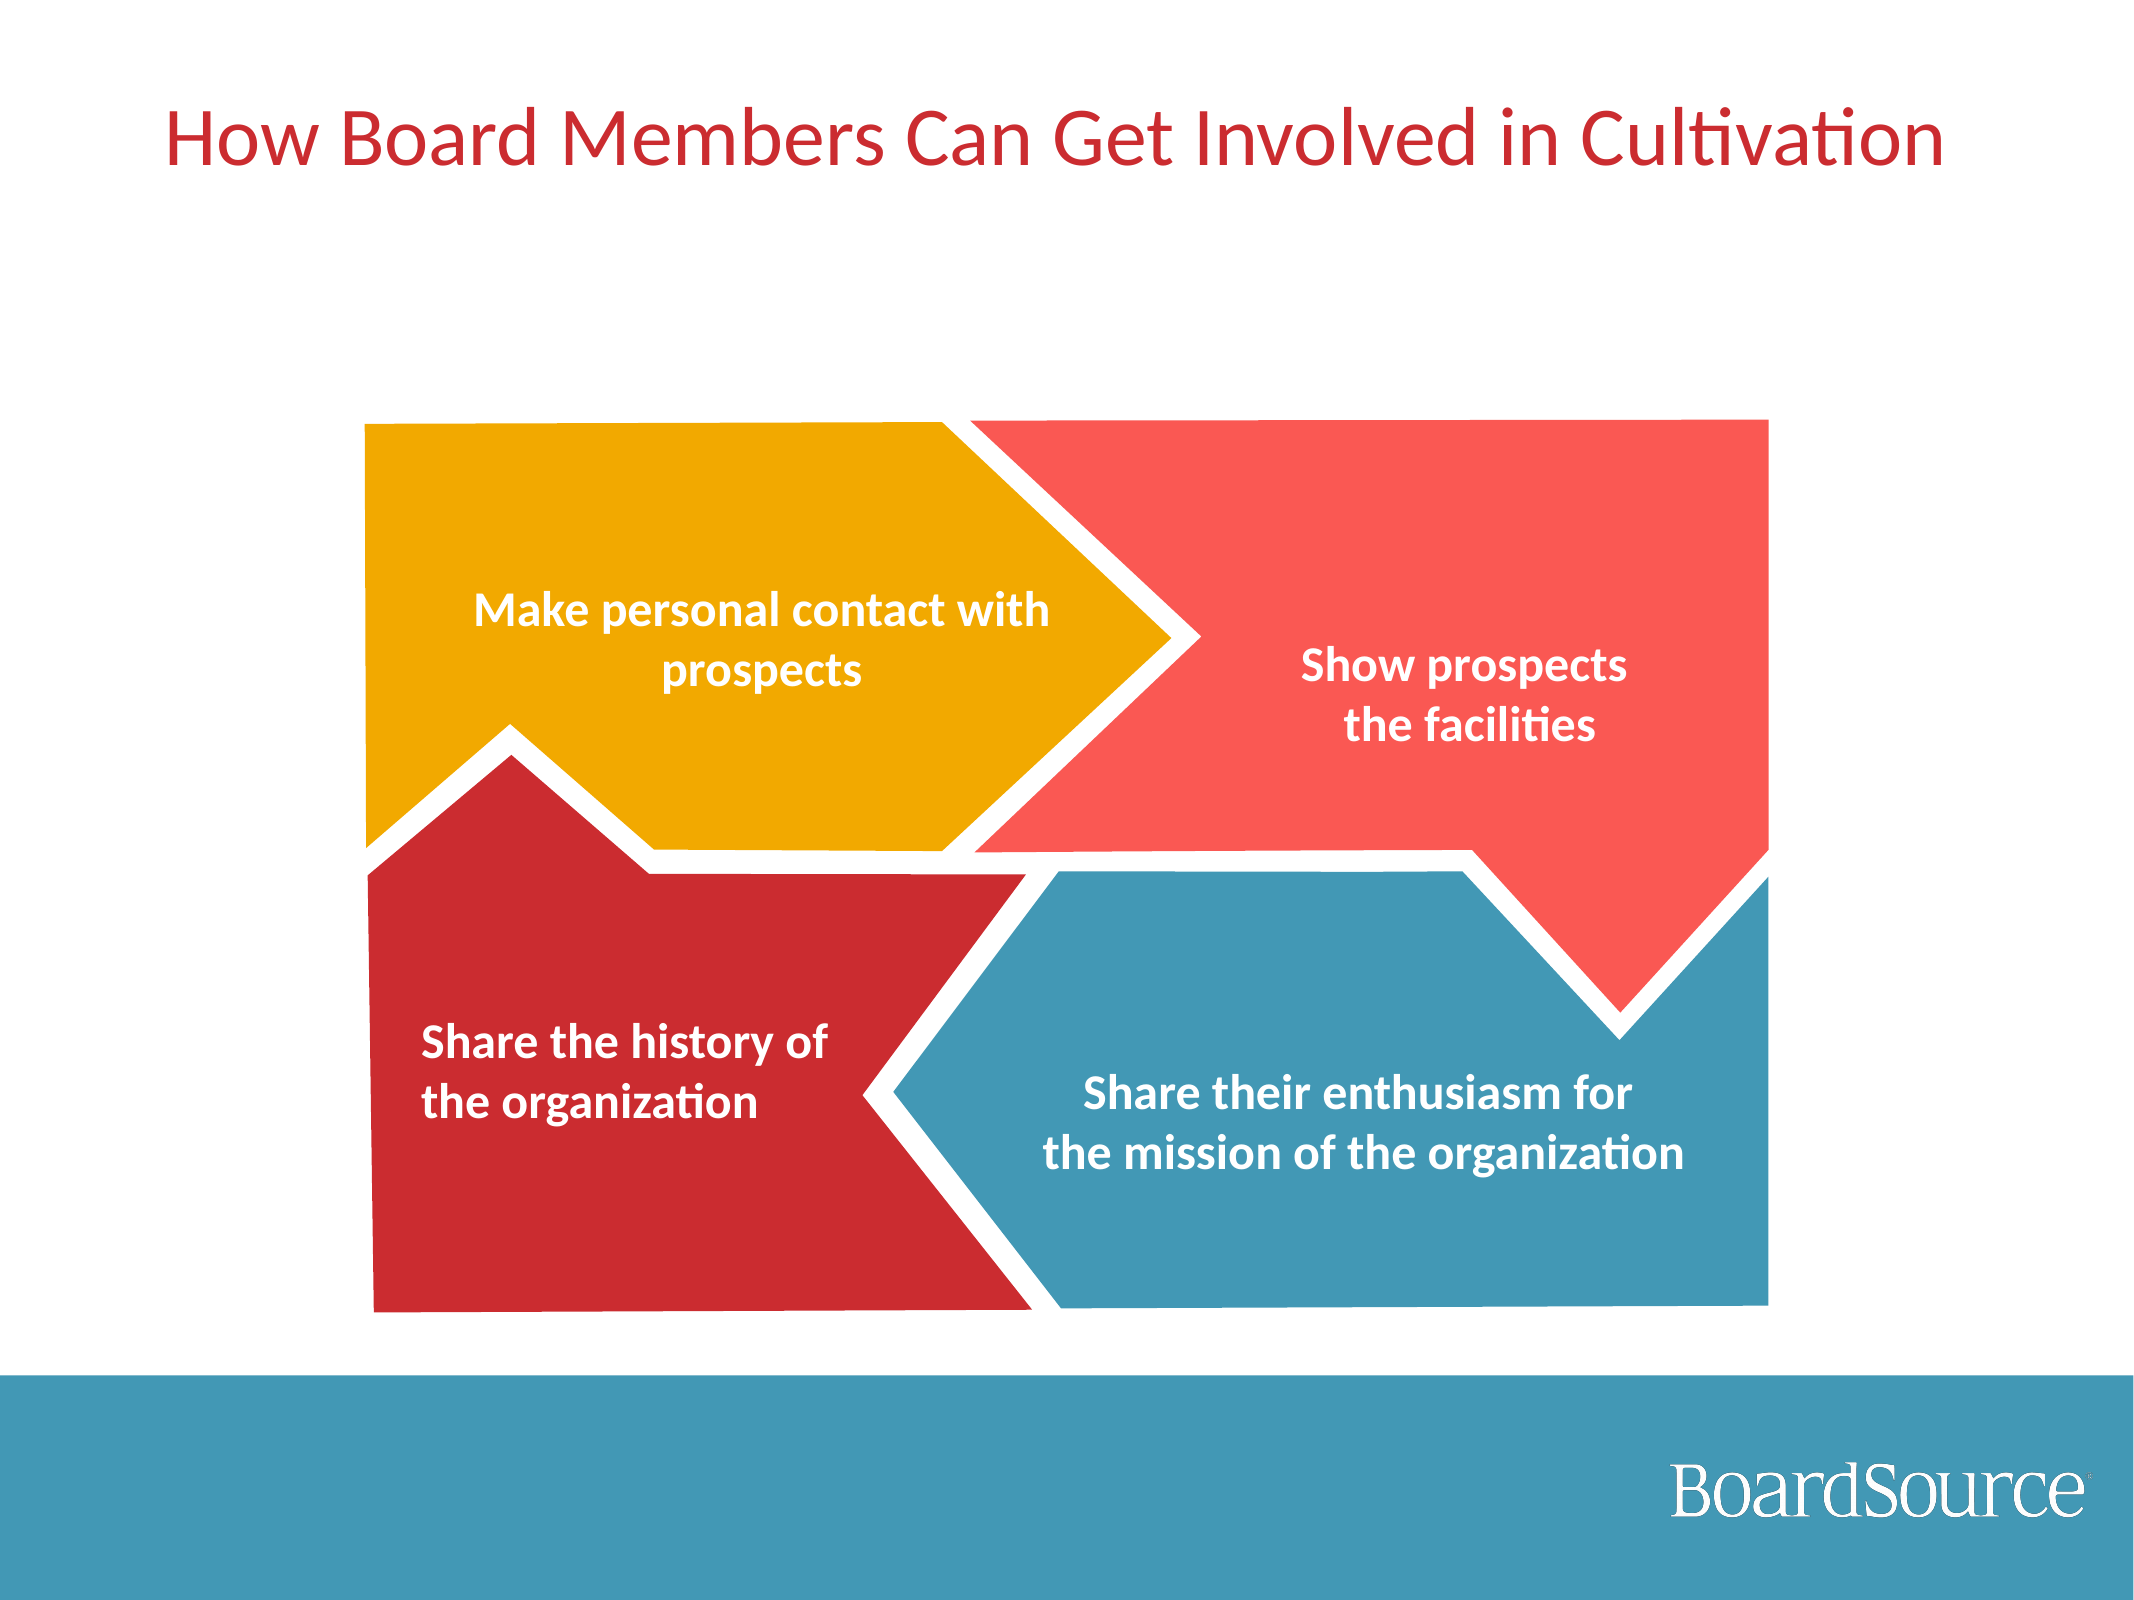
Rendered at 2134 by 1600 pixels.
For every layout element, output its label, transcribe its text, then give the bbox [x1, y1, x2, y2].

text_box Show prospects the facilities [970, 419, 1769, 1013]
picture [1668, 1460, 2098, 1519]
title How Board Members Can Get Involved in Cultivation [155, 72, 1978, 258]
text_box Share their enthusiasm for the mission of the organization [893, 871, 1769, 1309]
text_box Make personal contact with prospects [364, 422, 1172, 852]
text_box Share the history of the organization [367, 754, 1033, 1313]
